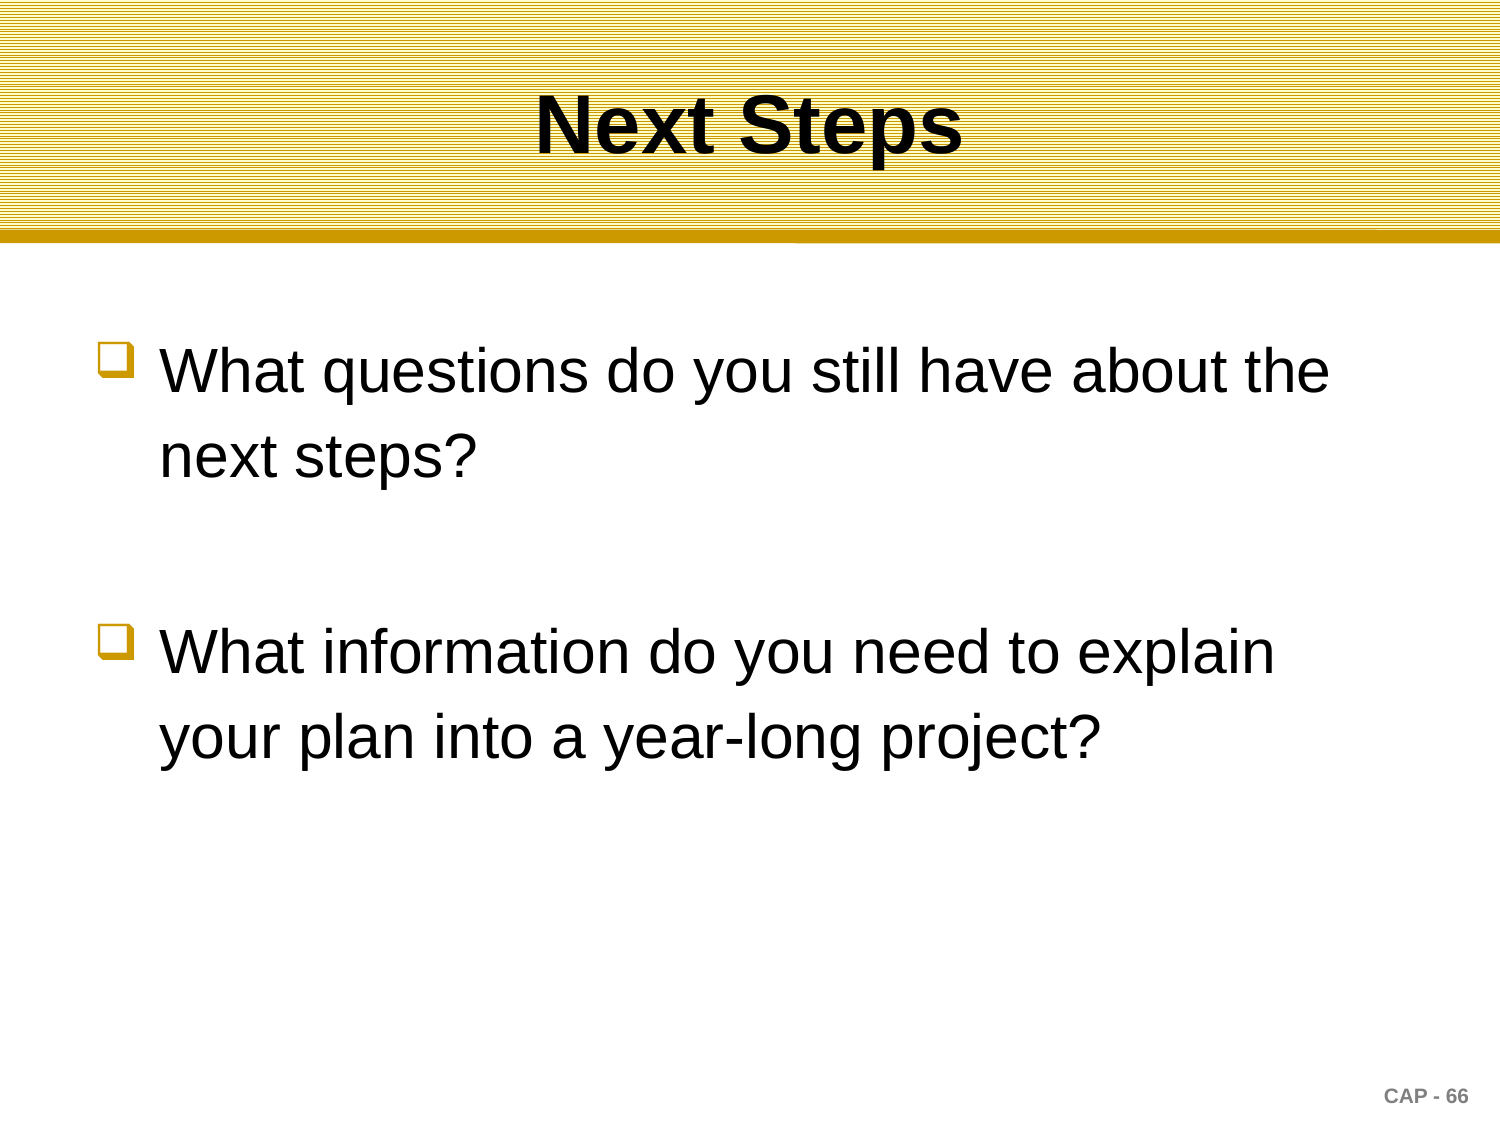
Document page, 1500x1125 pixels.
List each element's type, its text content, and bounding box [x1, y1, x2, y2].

title Next Steps [0, 26, 1500, 214]
list What questions do you still have about the next steps? What information do you need to explain your plan into a year-long project? [69, 311, 1418, 976]
